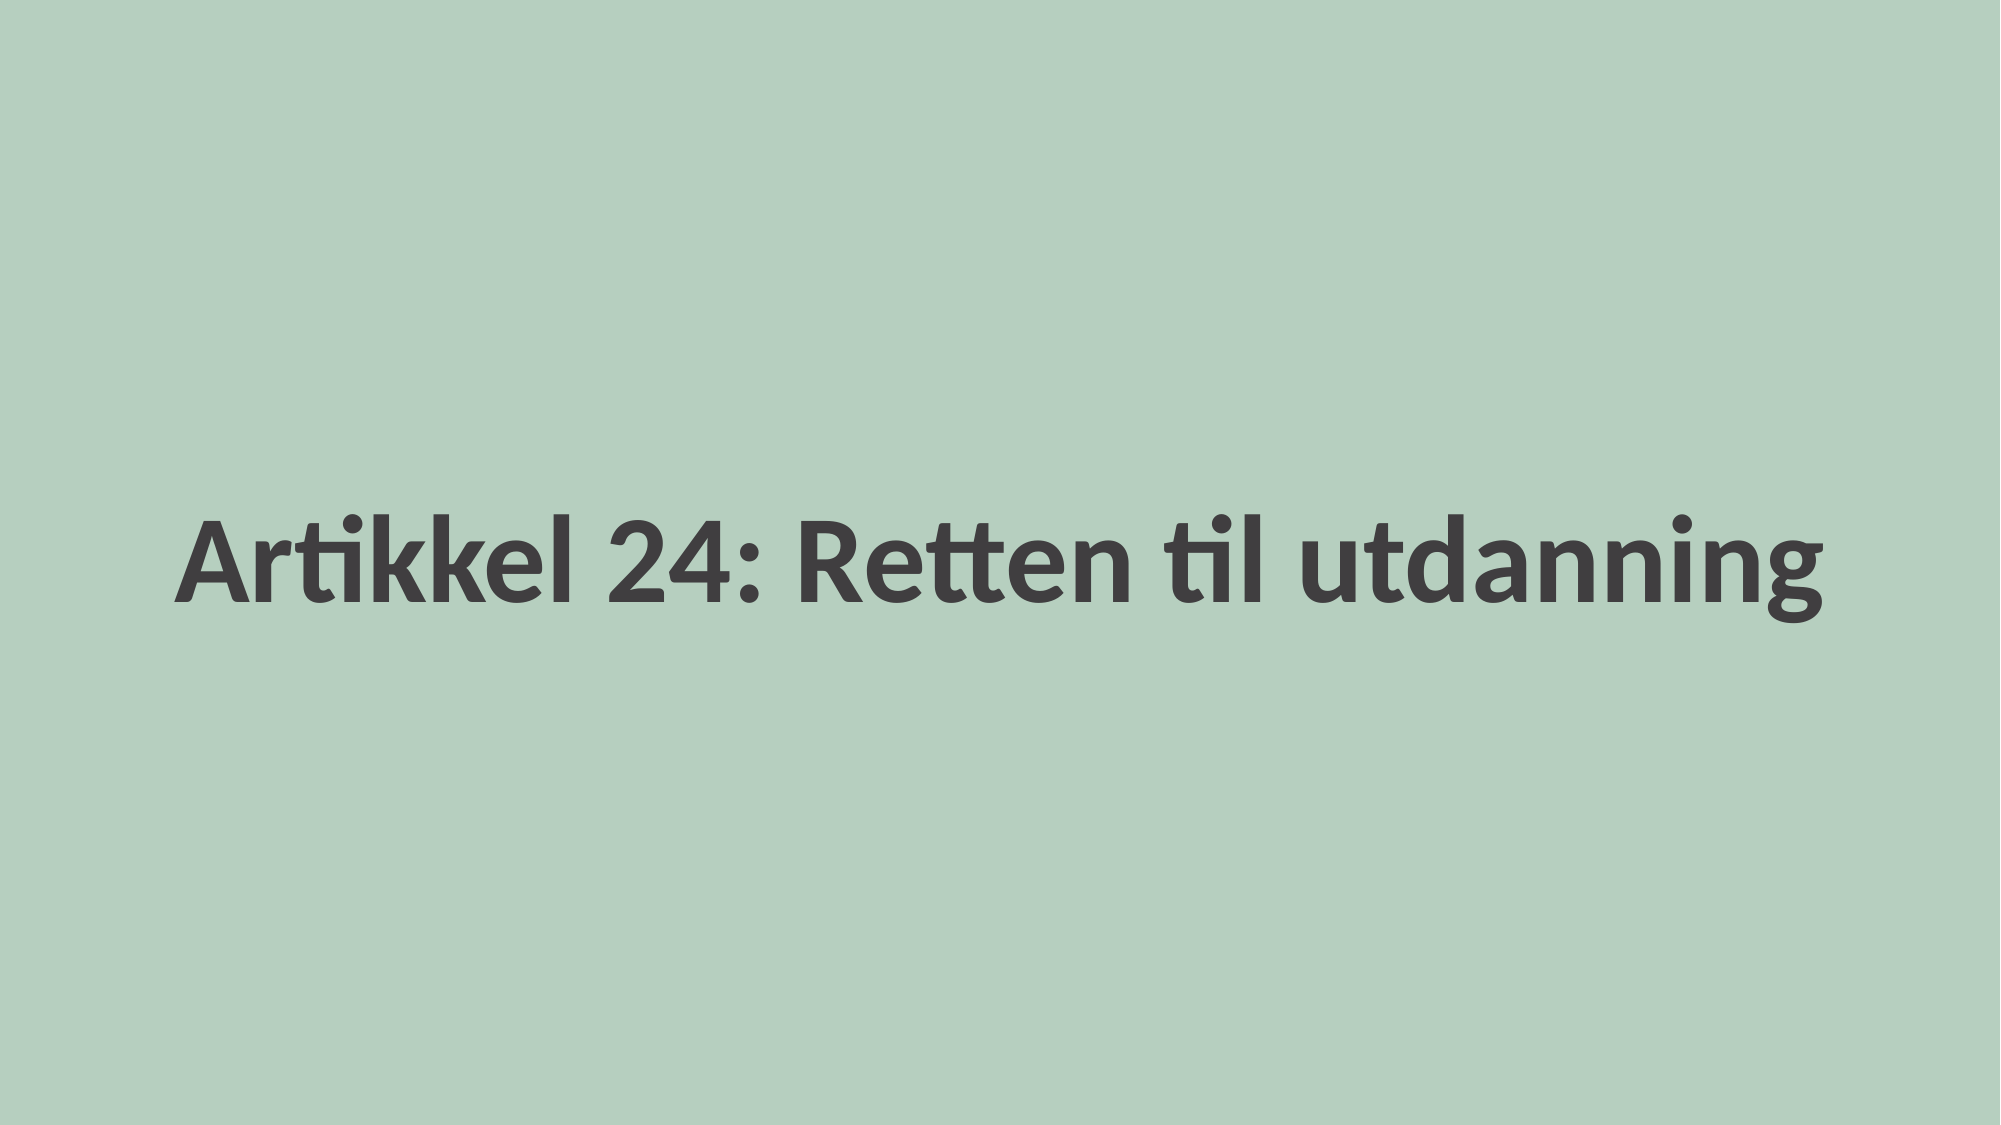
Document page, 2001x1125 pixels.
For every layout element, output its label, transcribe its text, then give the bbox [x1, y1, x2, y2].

title Artikkel 24: Retten til utdanning [141, 411, 1859, 714]
